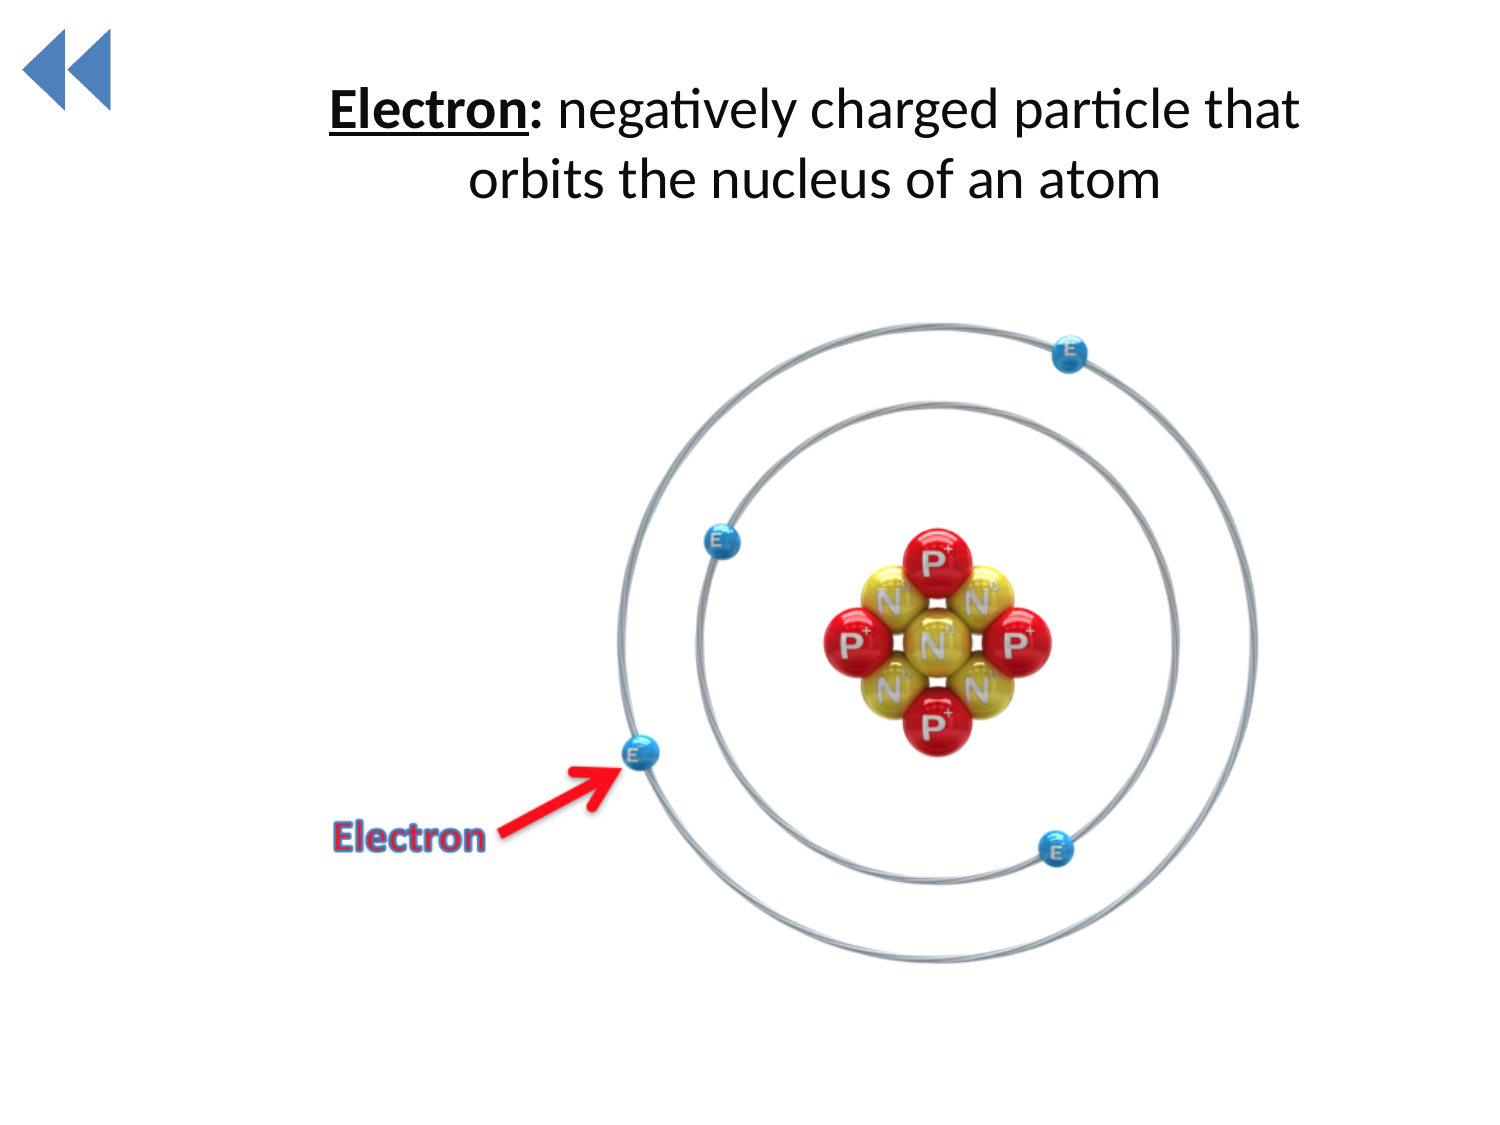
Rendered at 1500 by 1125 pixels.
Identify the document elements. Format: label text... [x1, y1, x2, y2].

picture [282, 303, 1349, 999]
text_box Electron: negatively charged particle that orbits the nucleus of an atom [240, 62, 1391, 239]
text_box [0, 0, 140, 140]
